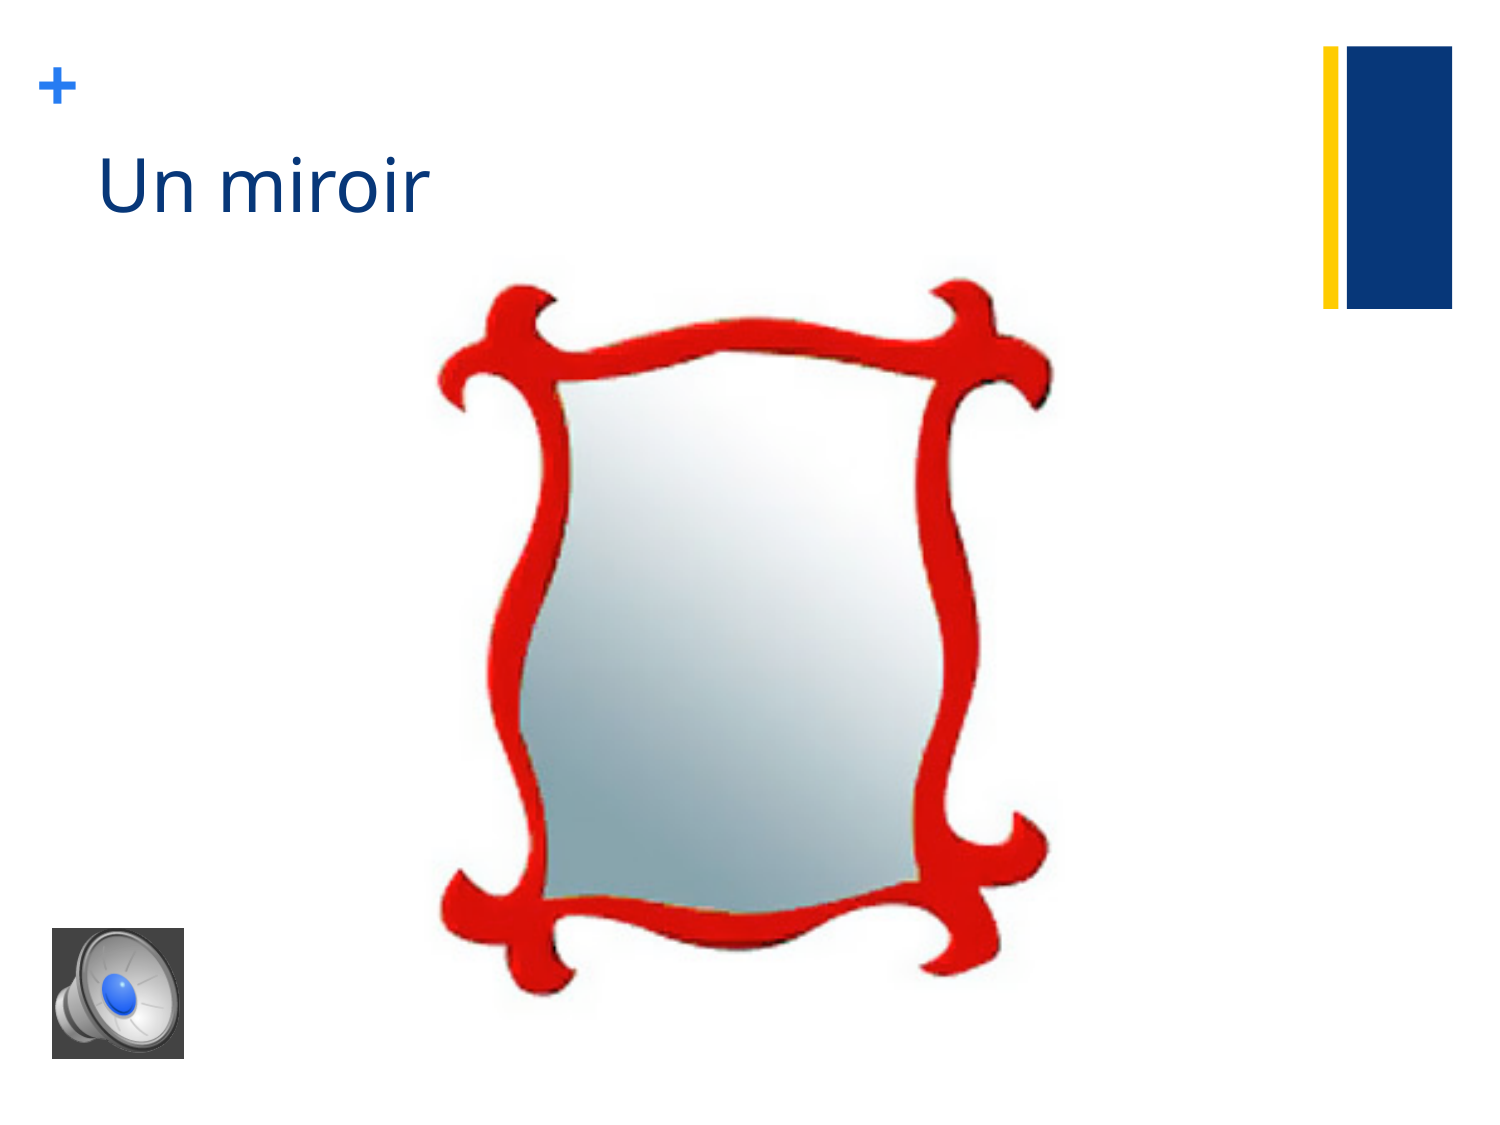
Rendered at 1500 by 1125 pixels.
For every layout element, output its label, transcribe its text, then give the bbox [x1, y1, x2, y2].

picture [50, 926, 185, 1061]
title Un miroir [81, 129, 1322, 313]
picture [388, 236, 1091, 1020]
